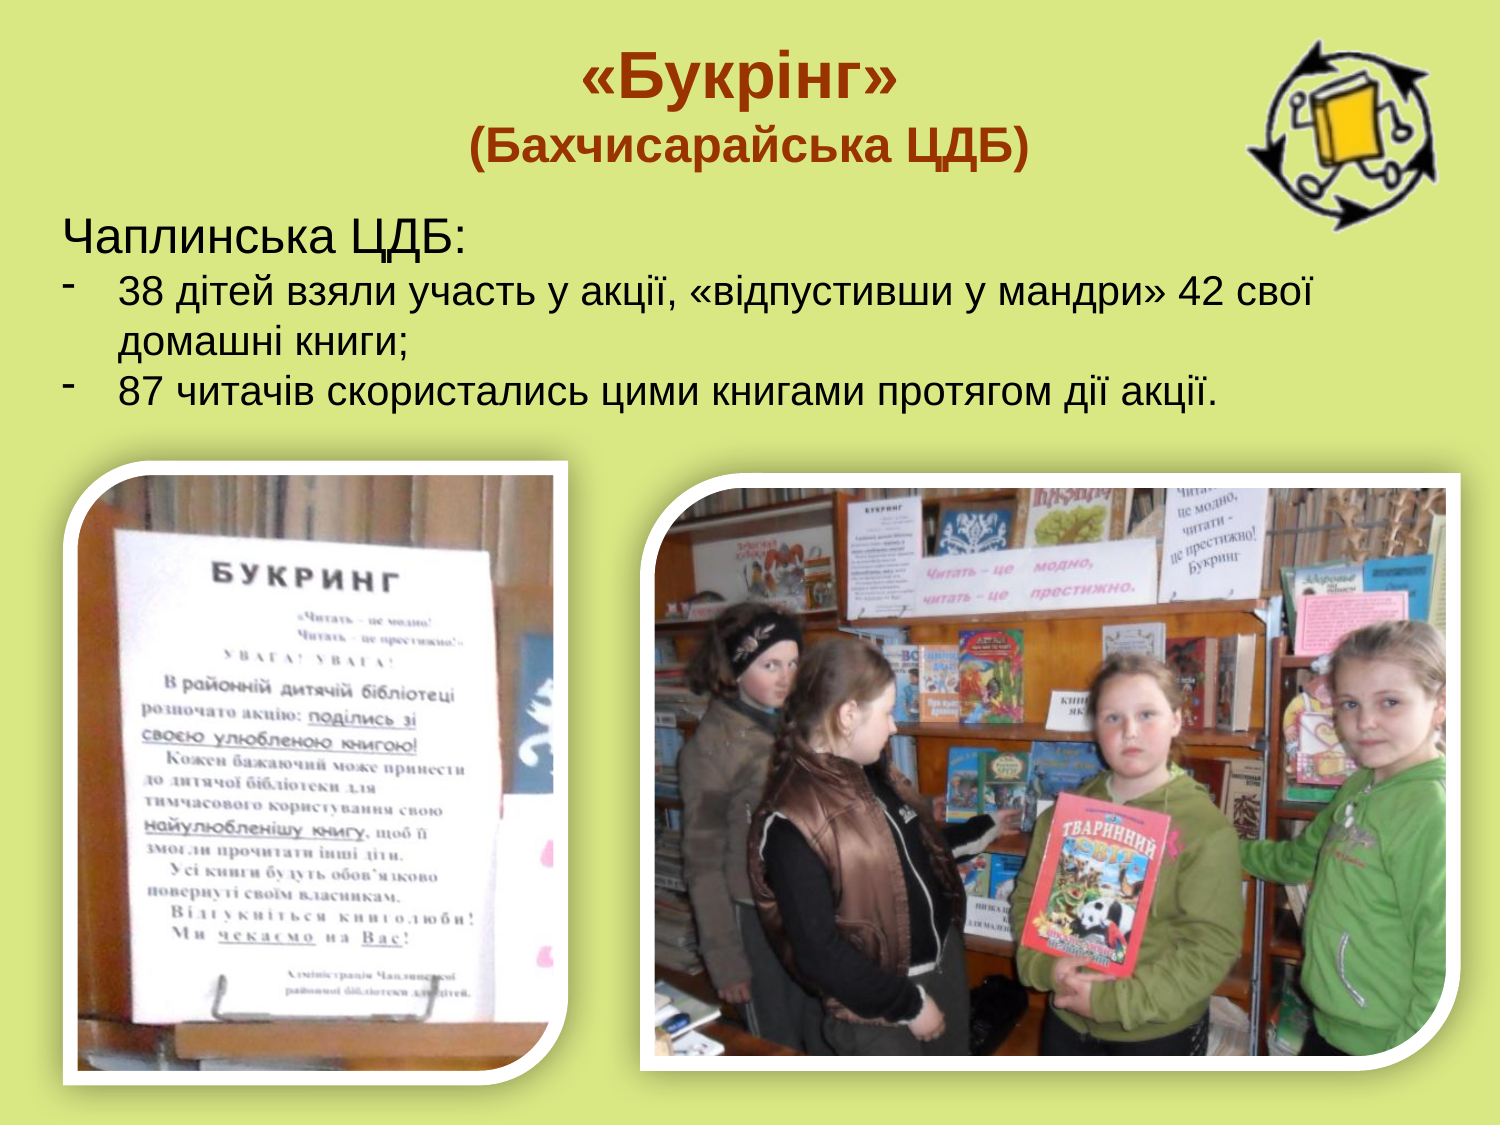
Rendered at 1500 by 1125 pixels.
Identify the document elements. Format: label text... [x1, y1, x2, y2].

picture [1240, 30, 1454, 240]
title «Букрінг» (Бахчисарайська ЦДБ) [0, 8, 1500, 197]
text_box Чаплинська ЦДБ: 38 дітей взяли участь у акції, «відпустивши у мандри» 42 свої домашні книги; 87 читачів скористались цими книгами протягом дії акції. [46, 196, 1454, 422]
picture [647, 480, 1454, 1064]
picture [70, 467, 561, 1079]
